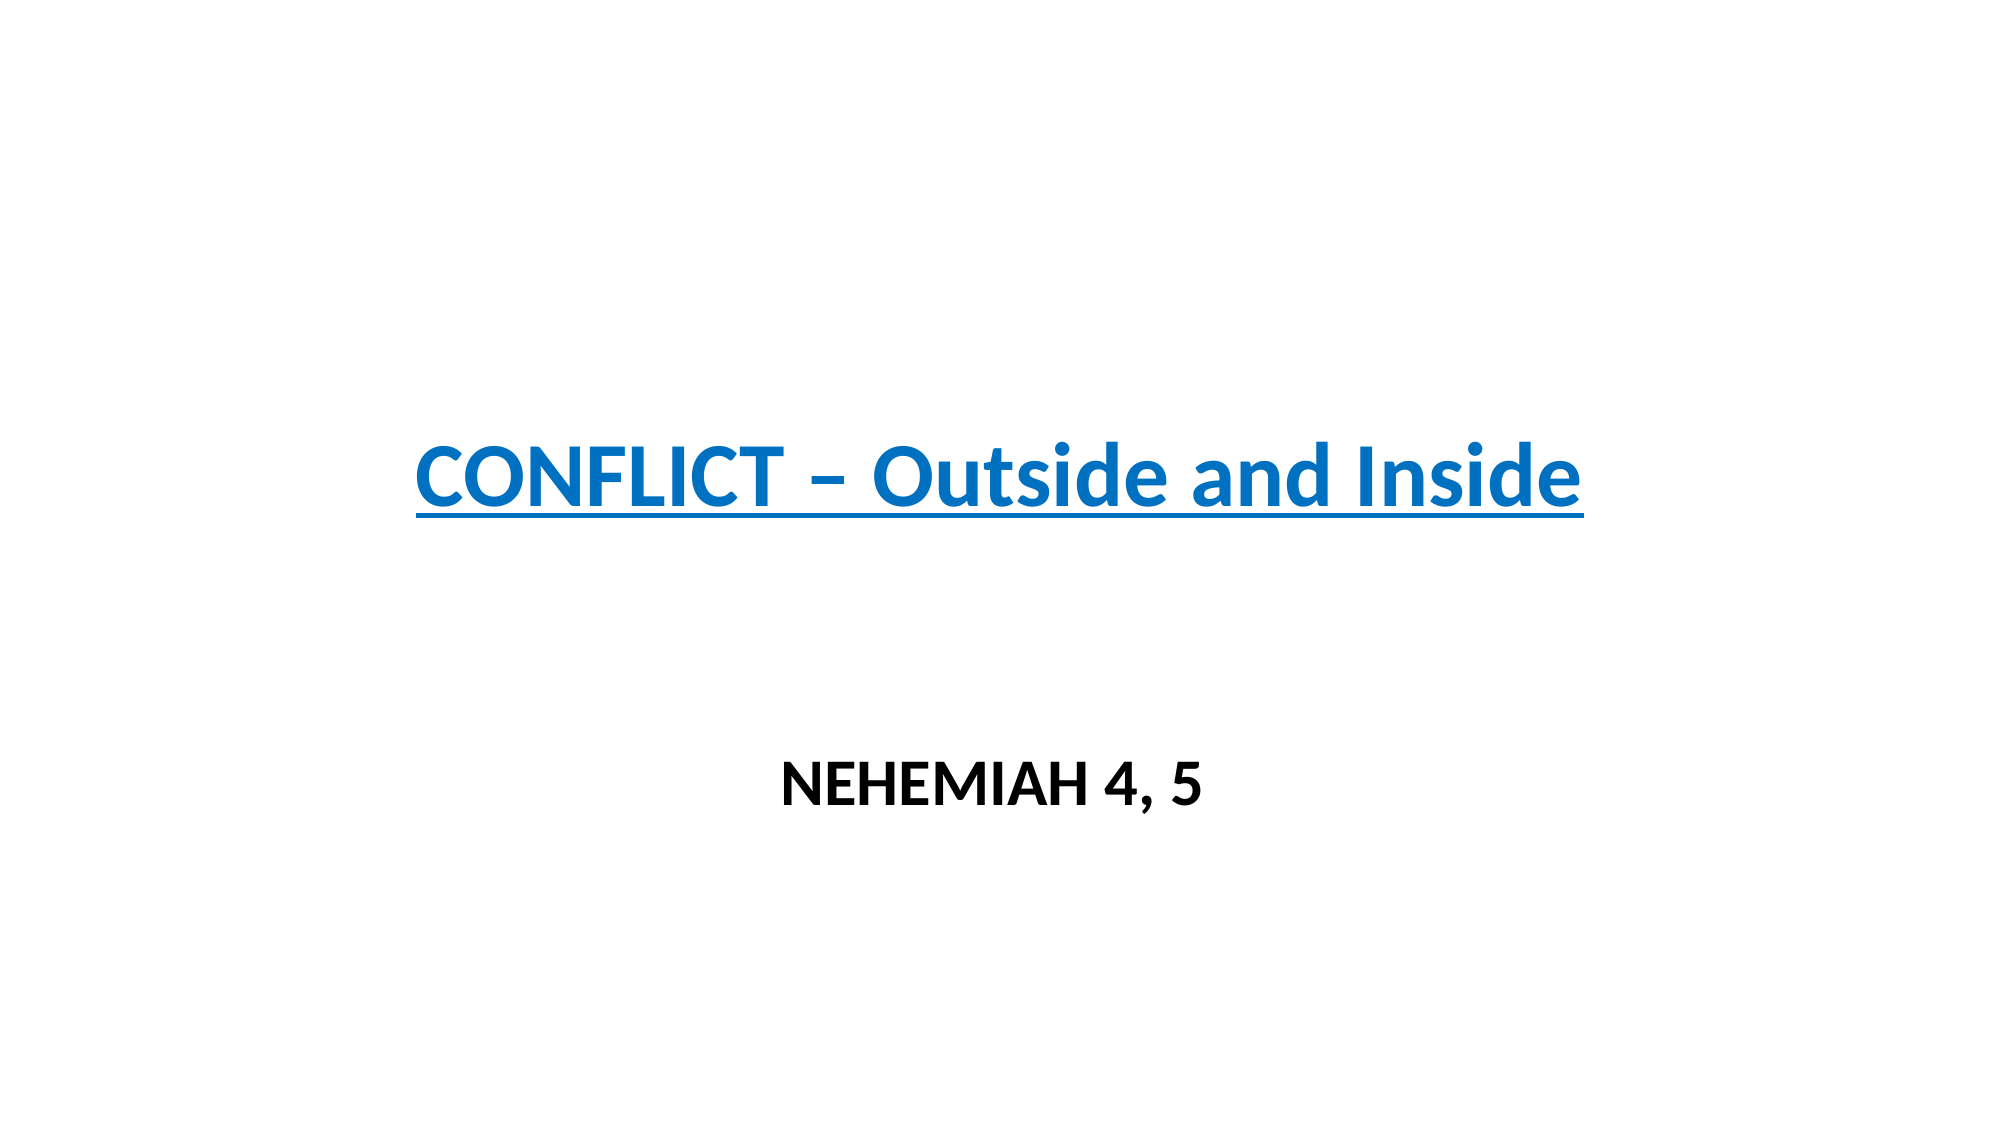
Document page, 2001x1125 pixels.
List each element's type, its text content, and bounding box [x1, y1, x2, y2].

title CONFLICT – Outside and Inside [362, 349, 1638, 591]
subtitle NEHEMIAH 4, 5 [474, 637, 1525, 925]
